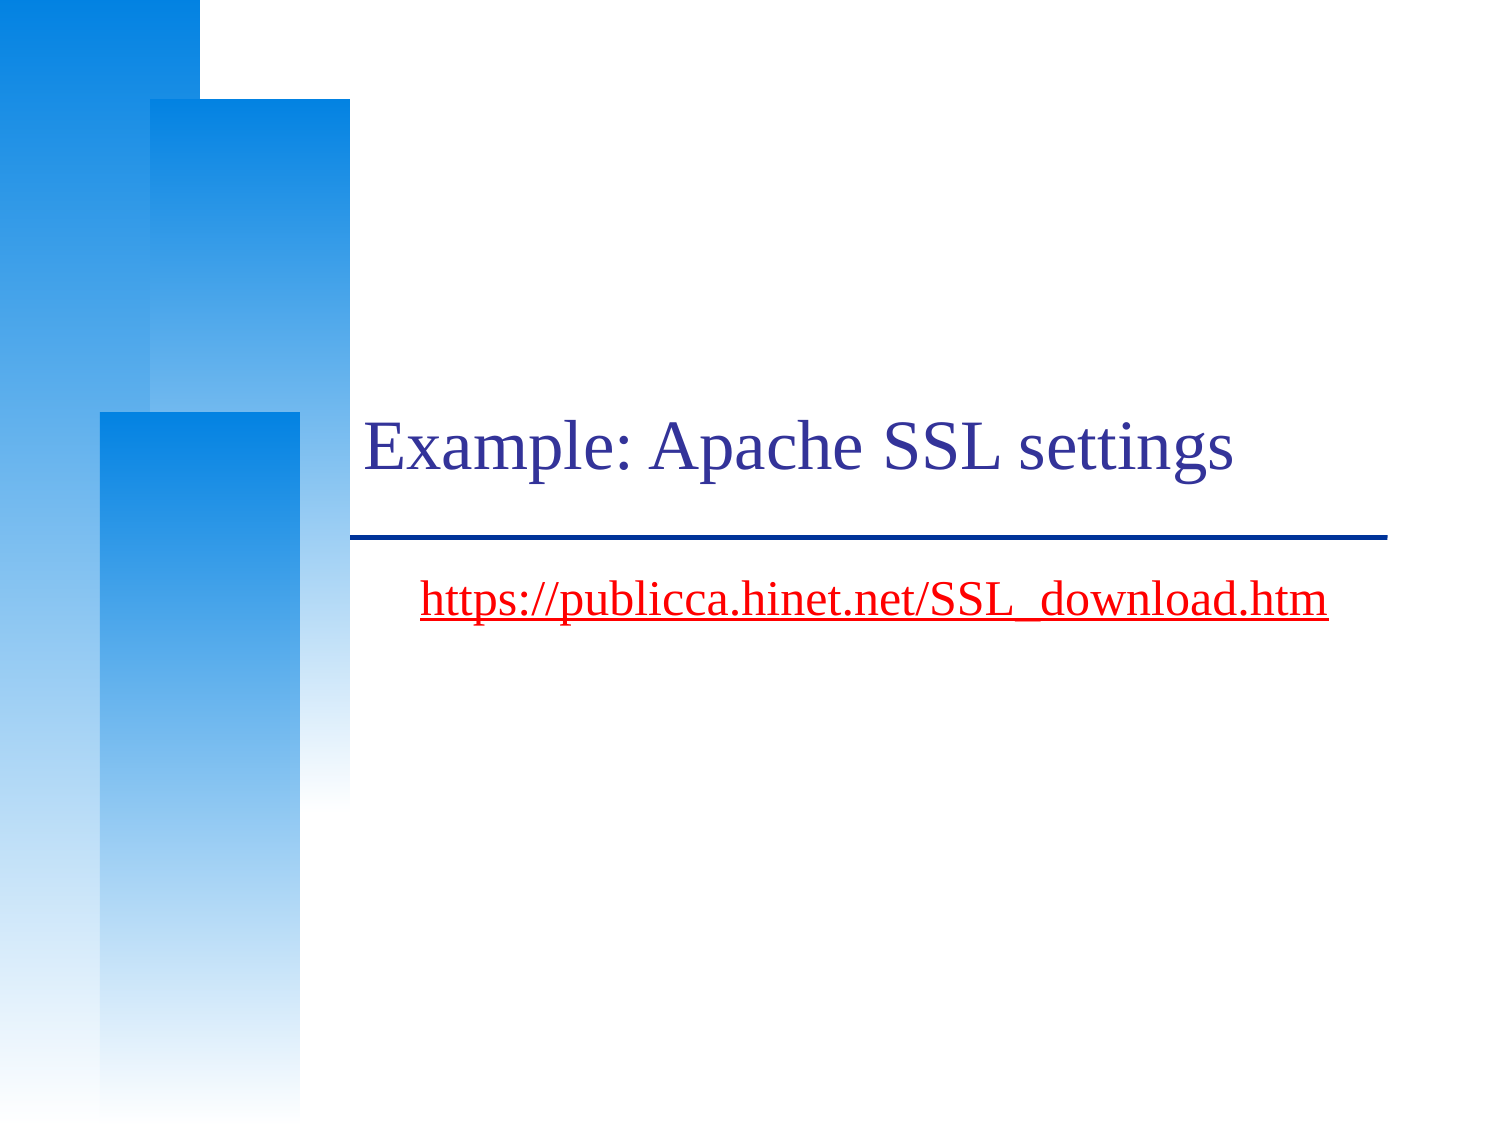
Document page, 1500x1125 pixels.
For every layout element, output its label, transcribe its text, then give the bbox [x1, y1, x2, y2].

subtitle https://publicca.hinet.net/SSL_download.htm [349, 557, 1400, 902]
title Example: Apache SSL settings [348, 361, 1424, 521]
